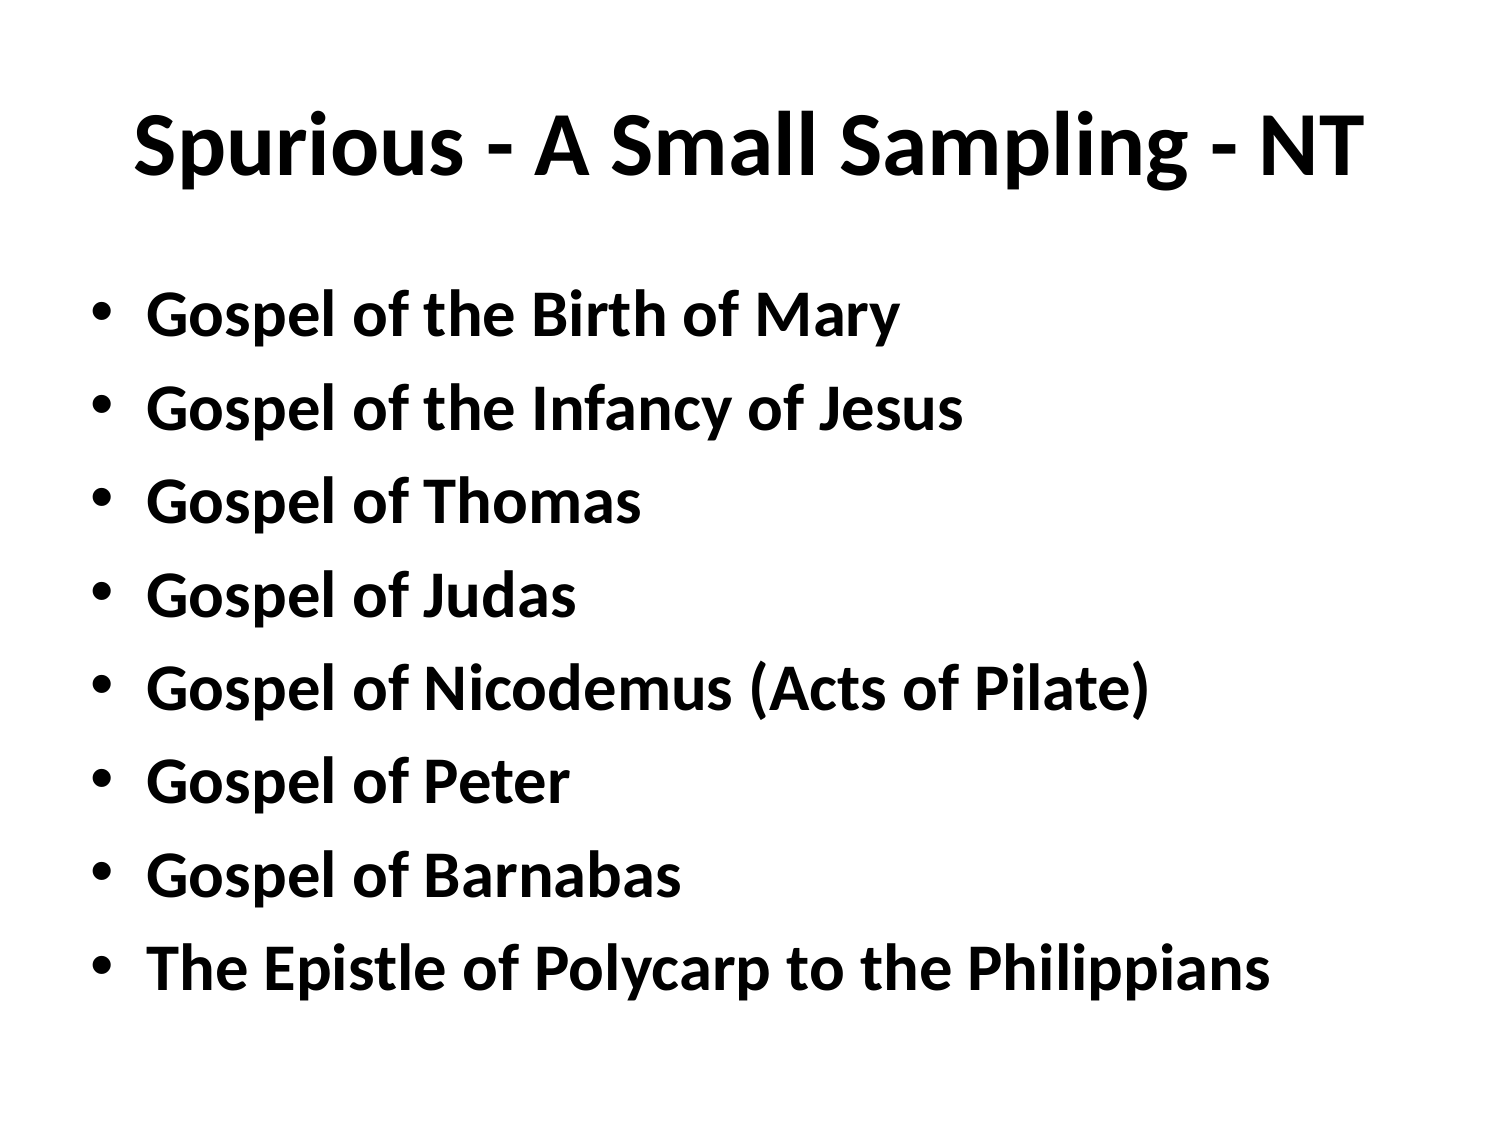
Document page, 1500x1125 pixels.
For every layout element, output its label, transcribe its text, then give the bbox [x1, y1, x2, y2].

title Spurious - A Small Sampling - NT [75, 45, 1425, 233]
list Gospel of the Birth of Mary Gospel of the Infancy of Jesus Gospel of Thomas Gospel of Judas Gospel of Nicodemus (Acts of Pilate) Gospel of Peter Gospel of Barnabas The Epistle of Polycarp to the Philippians [75, 262, 1425, 1125]
